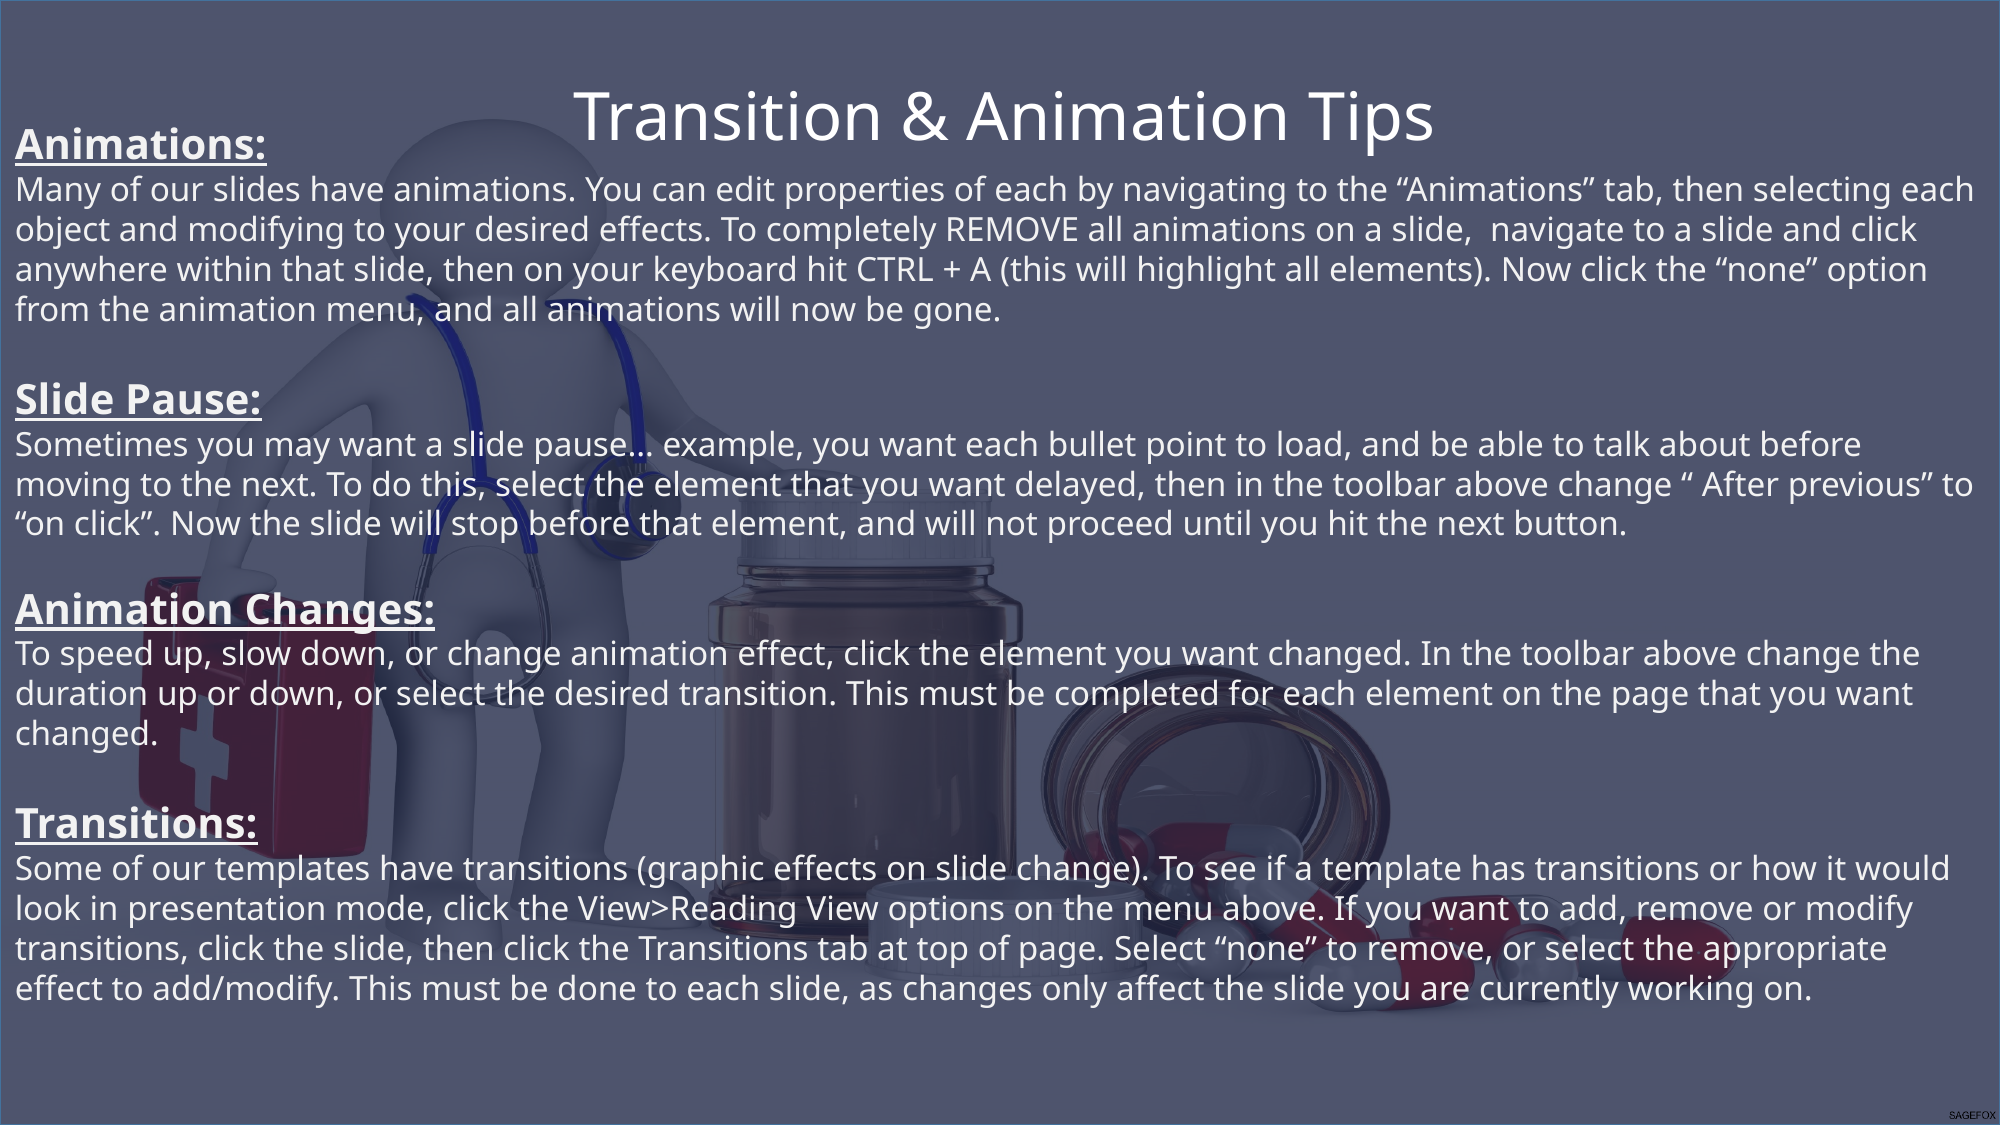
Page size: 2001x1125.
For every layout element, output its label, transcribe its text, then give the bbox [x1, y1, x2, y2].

title Transition & Animation Tips [477, 59, 1532, 177]
text_box Animations: Many of our slides have animations. You can edit properties of each by navigating to the “Animations” tab, then selecting each object and modifying to your desired effects. To completely REMOVE all animations on a slide, navigate to a slide and click anywhere within that slide, then on your keyboard hit CTRL + A (this will highlight all elements). Now click the “none” option from the animation menu, and all animations will now be gone. Slide Pause: Sometimes you may want a slide pause… example, you want each bullet point to load, and be able to talk about before moving to the next. To do this, select the element that you want delayed, then in the toolbar above change “ After previous” to “on click”. Now the slide will stop before that element, and will not proceed until you hit the next button. Animation Changes: To speed up, slow down, or change animation effect, click the element you want changed. In the toolbar above change the duration up or down, or select the desired transition. This must be completed for each element on the page that you want changed. Transitions: Some of our templates have transitions (graphic effects on slide change). To see if a template has transitions or how it would look in presentation mode, click the View>Reading View options on the menu above. If you want to add, remove or modify transitions, click the slide, then click the Transitions tab at top of page. Select “none” to remove, or select the appropriate effect to add/modify. This must be done to each slide, as changes only affect the slide you are currently working on. [0, 0, 2000, 1125]
